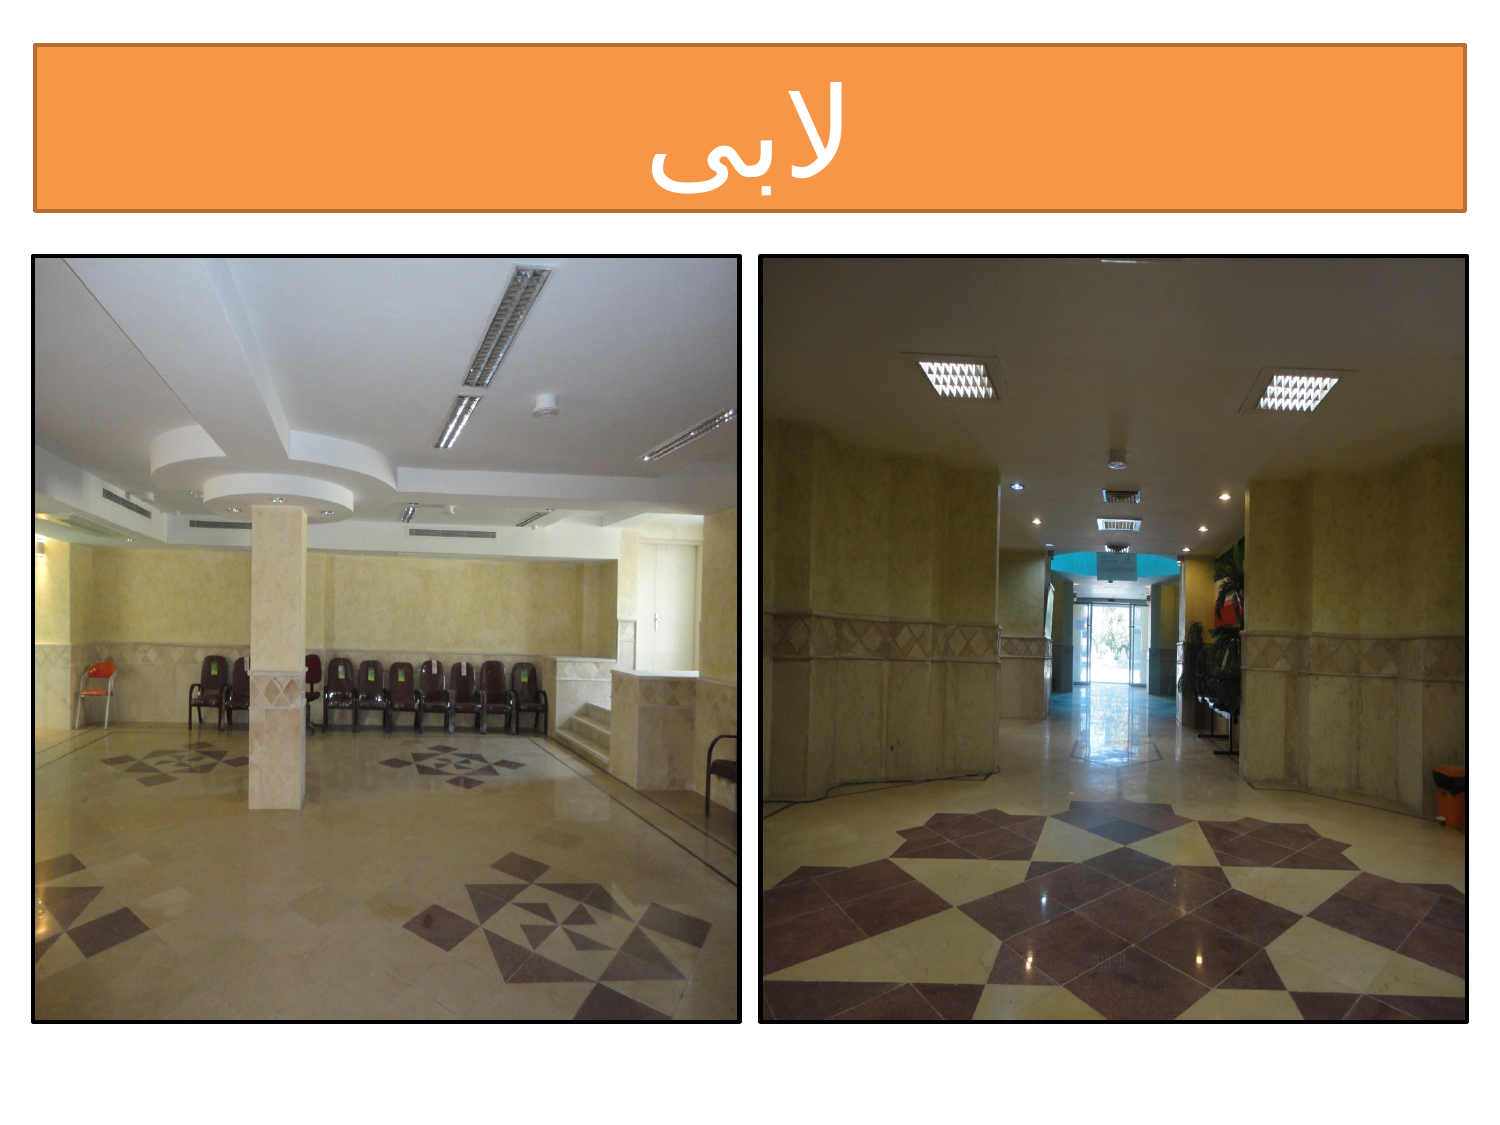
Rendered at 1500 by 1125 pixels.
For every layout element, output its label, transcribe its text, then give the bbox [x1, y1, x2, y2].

title لابی [33, 43, 1467, 213]
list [34, 257, 738, 1020]
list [762, 257, 1466, 1020]
